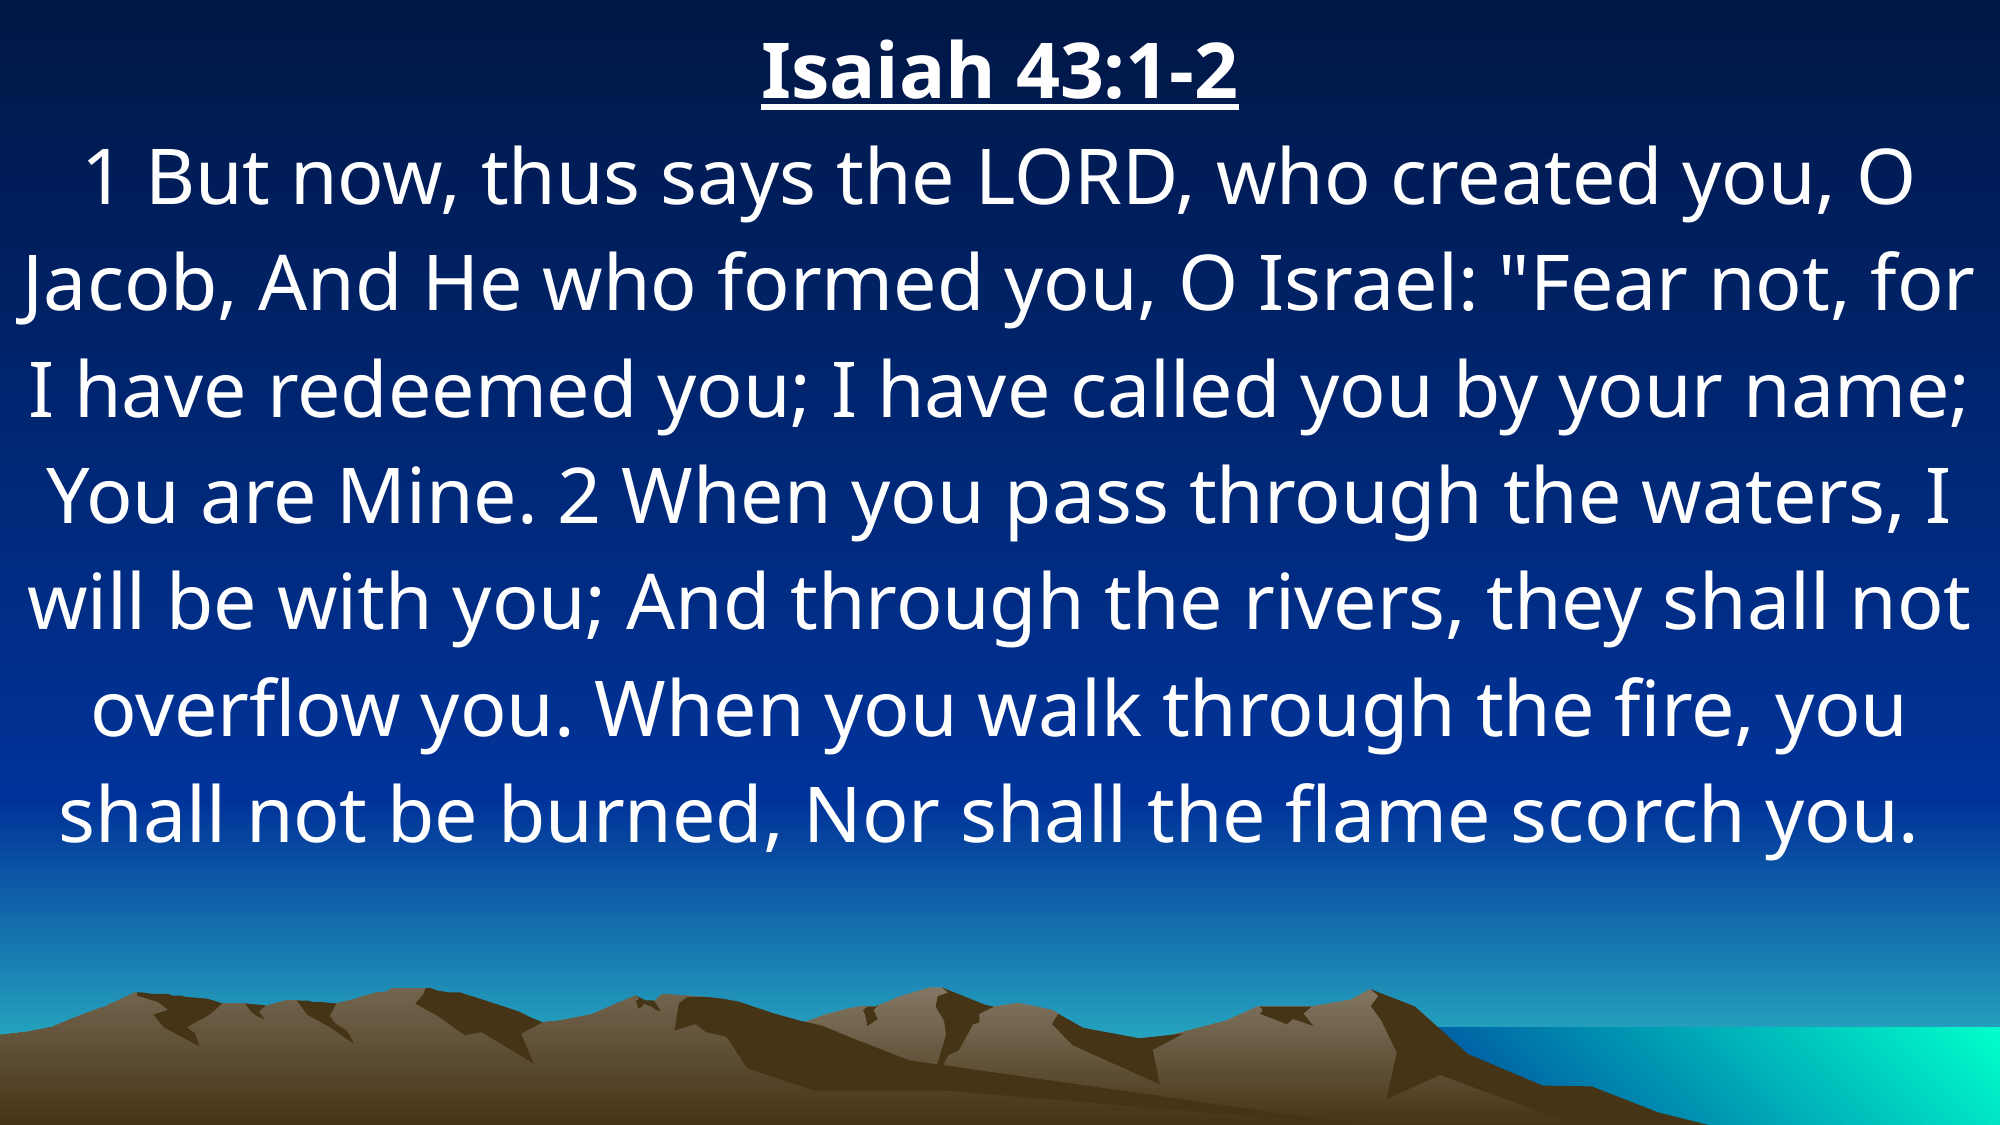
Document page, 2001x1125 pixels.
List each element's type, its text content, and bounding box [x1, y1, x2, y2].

text_box Isaiah 43:1-2 1 But now, thus says the LORD, who created you, O Jacob, And He who formed you, O Israel: "Fear not, for I have redeemed you; I have called you by your name; You are Mine. 2 When you pass through the waters, I will be with you; And through the rivers, they shall not overflow you. When you walk through the fire, you shall not be burned, Nor shall the flame scorch you. [0, 0, 2000, 900]
